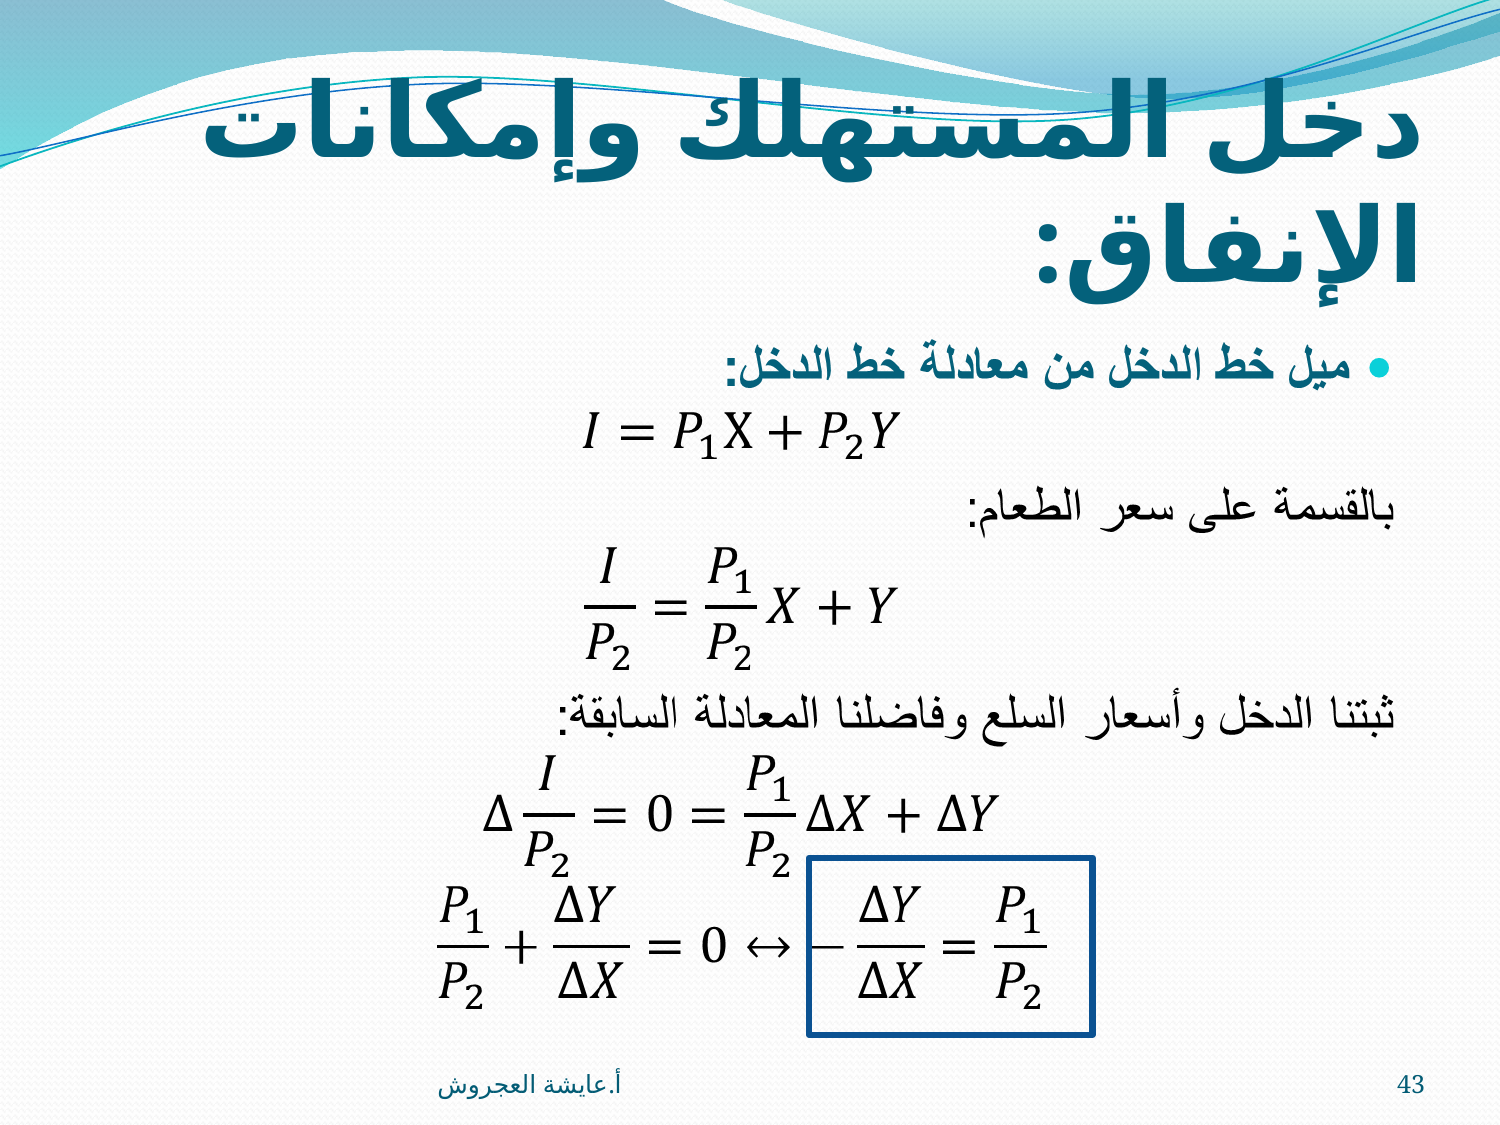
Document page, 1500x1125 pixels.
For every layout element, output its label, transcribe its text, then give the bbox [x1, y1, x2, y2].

slide_number 43 [1299, 1042, 1425, 1103]
text_box [807, 856, 1095, 1037]
list [75, 317, 1425, 1038]
title دخل المستهلك وإمكانات الإنفاق: [75, 115, 1425, 303]
footer أ.عايشة العجروش [437, 1042, 988, 1103]
